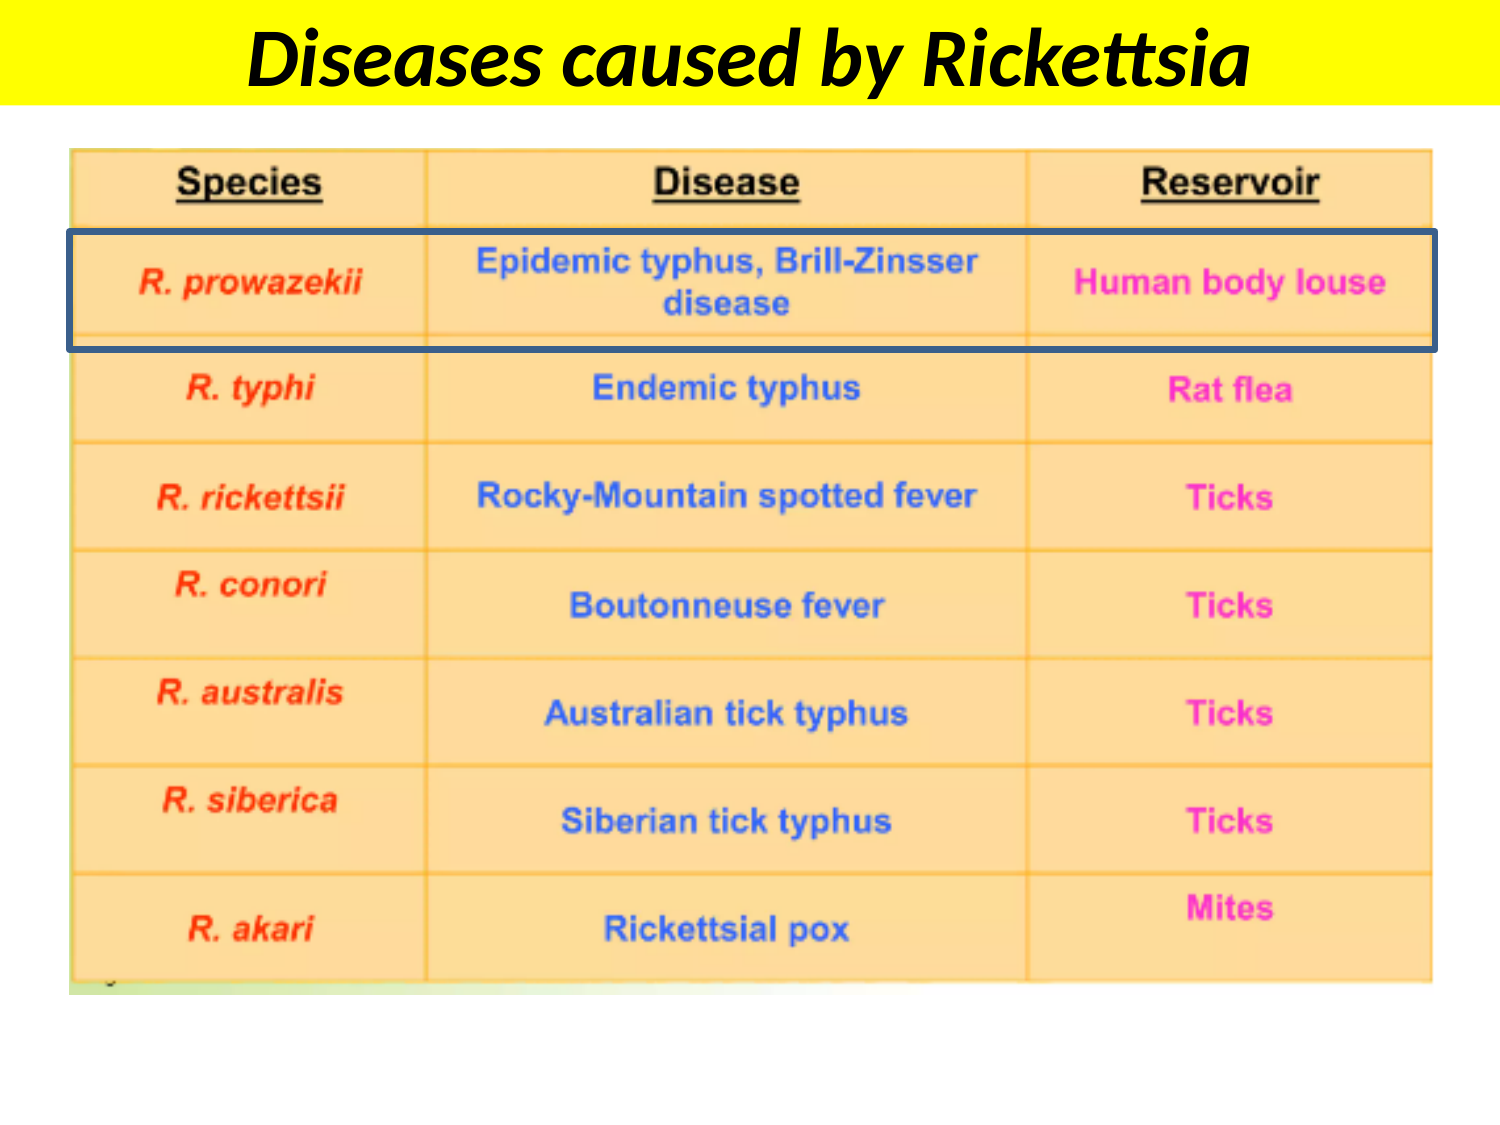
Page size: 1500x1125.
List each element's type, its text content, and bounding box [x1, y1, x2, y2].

picture [69, 148, 1436, 995]
text_box Diseases caused by Rickettsia [0, 0, 1500, 106]
